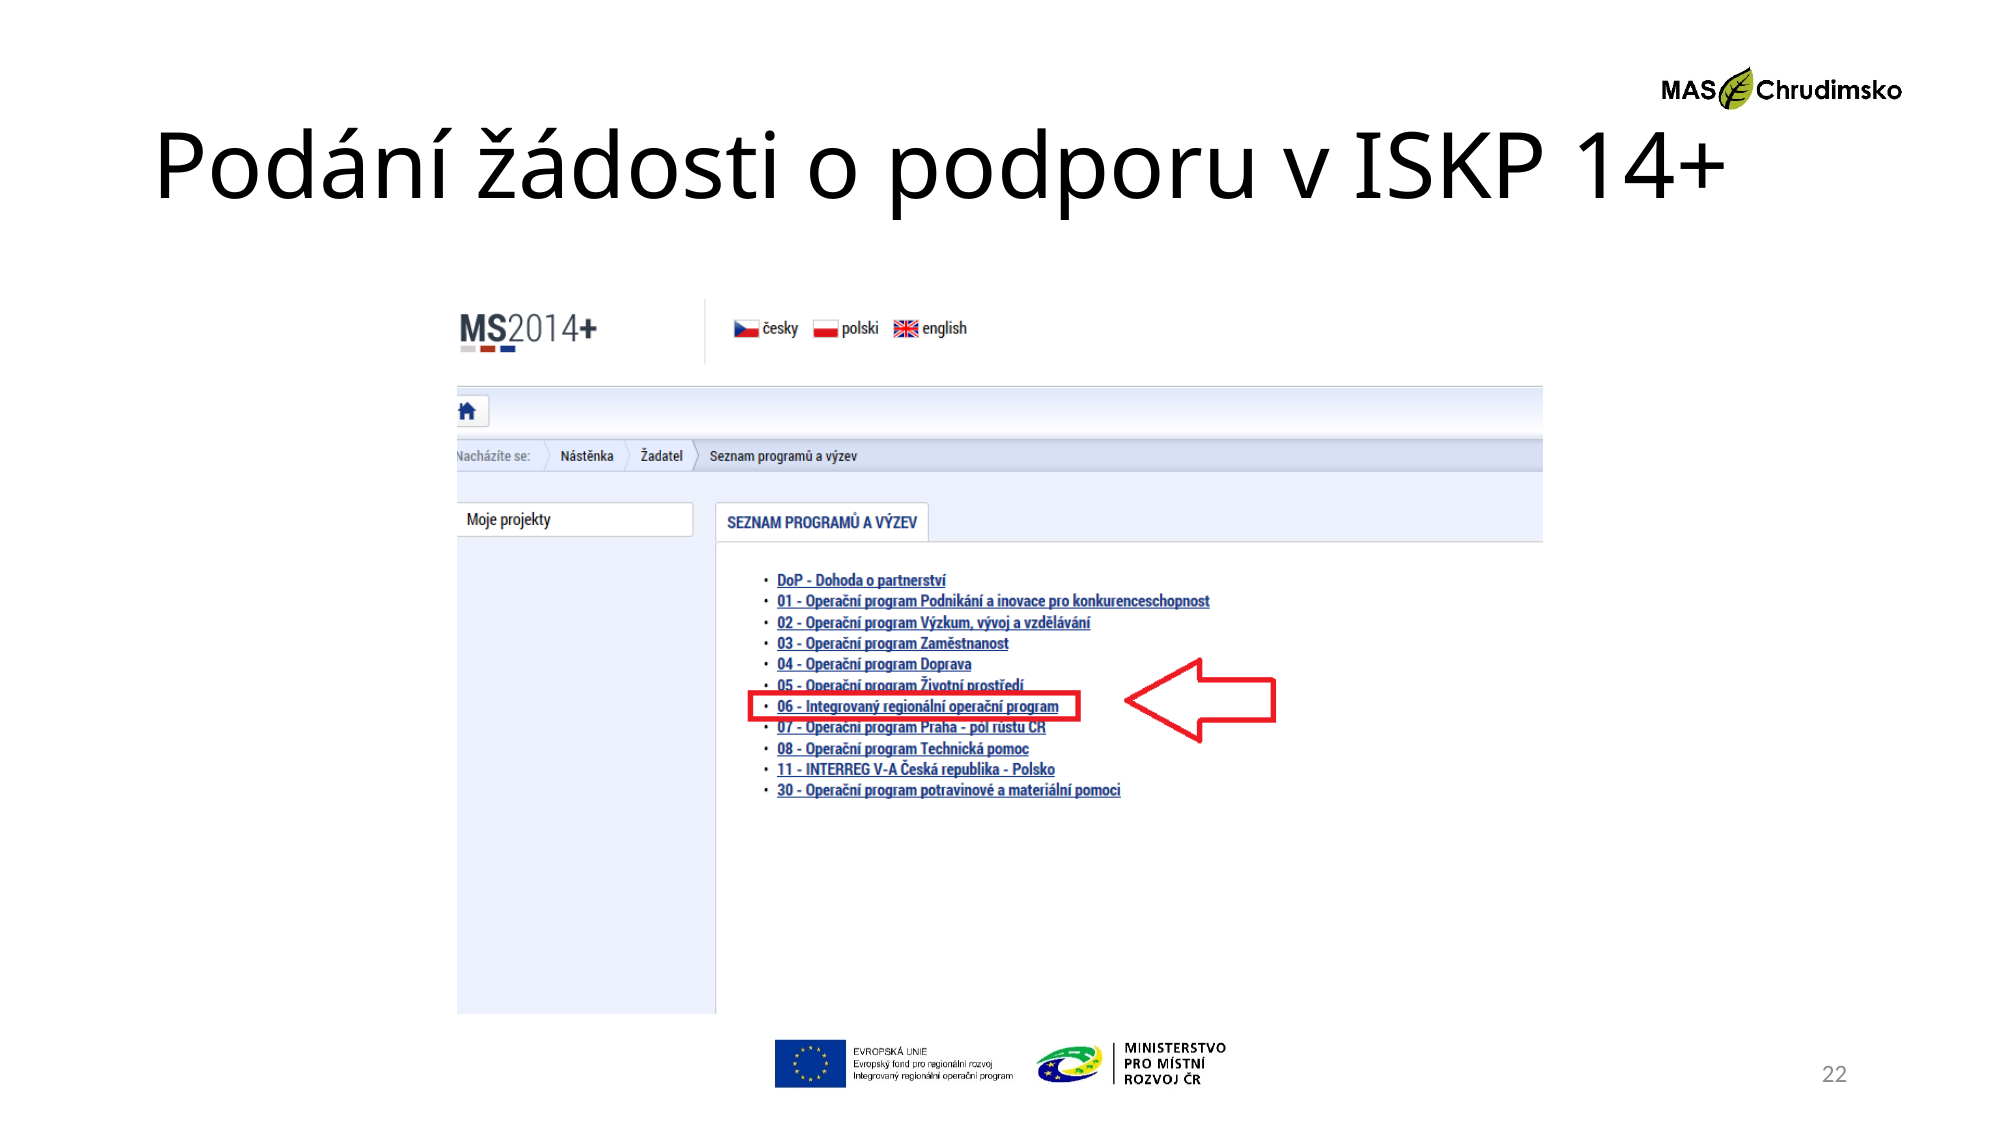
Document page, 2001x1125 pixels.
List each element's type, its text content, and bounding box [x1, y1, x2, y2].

picture [759, 1023, 1241, 1103]
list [456, 299, 1543, 1014]
title Podání žádosti o podporu v ISKP 14+ [137, 59, 1863, 278]
picture [1641, 59, 1922, 116]
slide_number 22 [1412, 1042, 1863, 1103]
